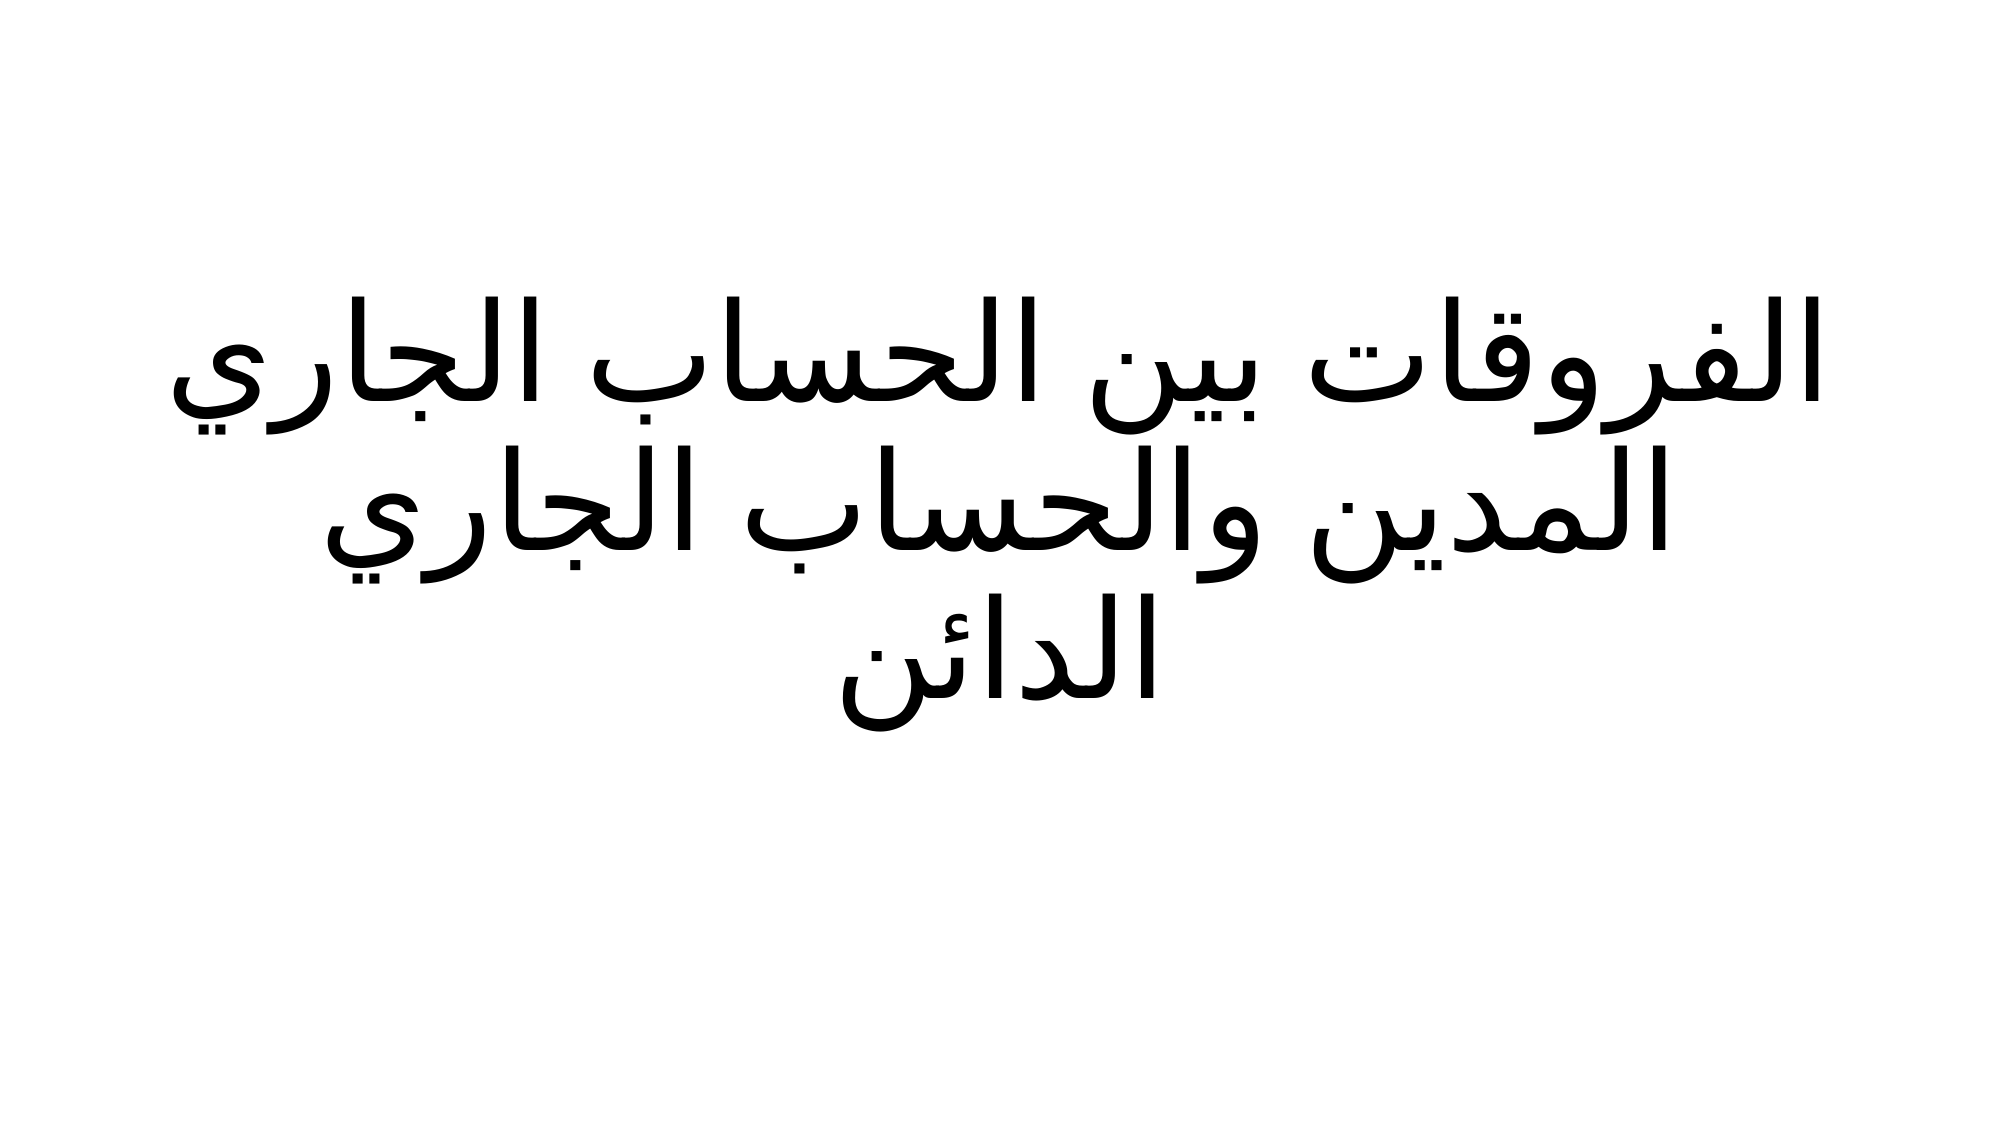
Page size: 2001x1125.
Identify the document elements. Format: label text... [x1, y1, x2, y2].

title الفروقات بين الحساب الجاري المدين والحساب الجاري الدائن [137, 59, 1863, 952]
